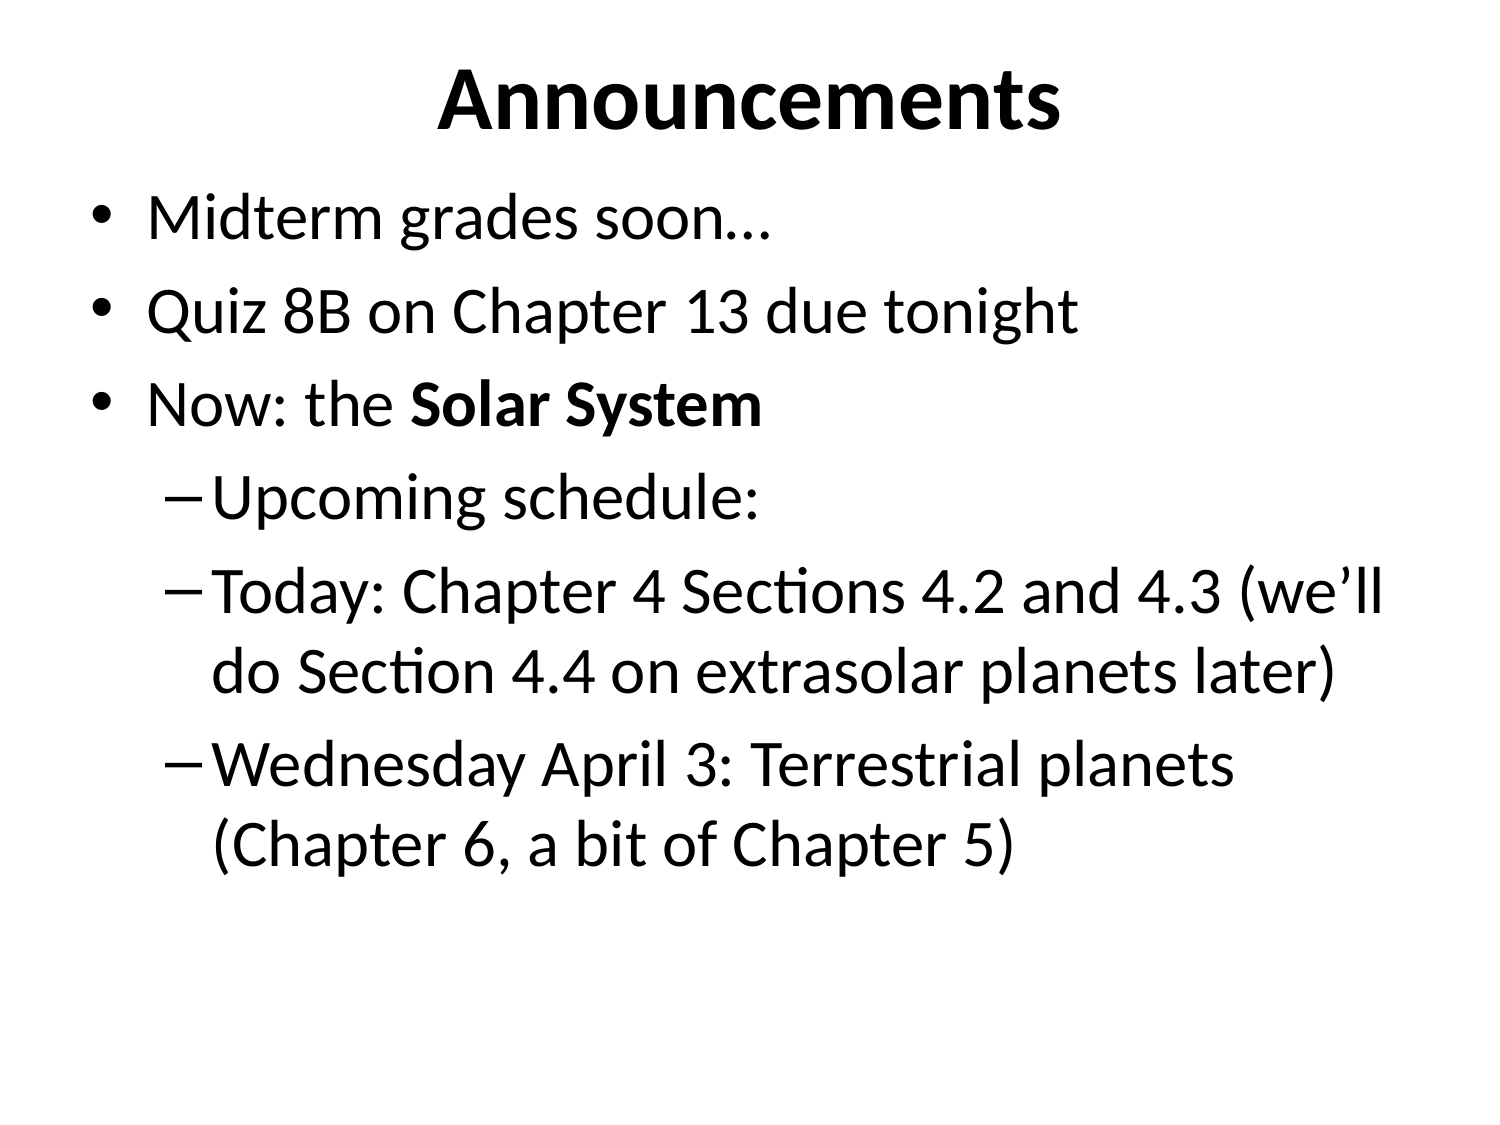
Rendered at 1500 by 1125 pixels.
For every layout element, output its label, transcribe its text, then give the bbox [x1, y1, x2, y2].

list Midterm grades soon… Quiz 8B on Chapter 13 due tonight Now: the Solar System Upcoming schedule: Today: Chapter 4 Sections 4.2 and 4.3 (we’ll do Section 4.4 on extrasolar planets later) Wednesday April 3: Terrestrial planets (Chapter 6, a bit of Chapter 5) [75, 165, 1425, 1010]
title Announcements [75, 24, 1425, 161]
